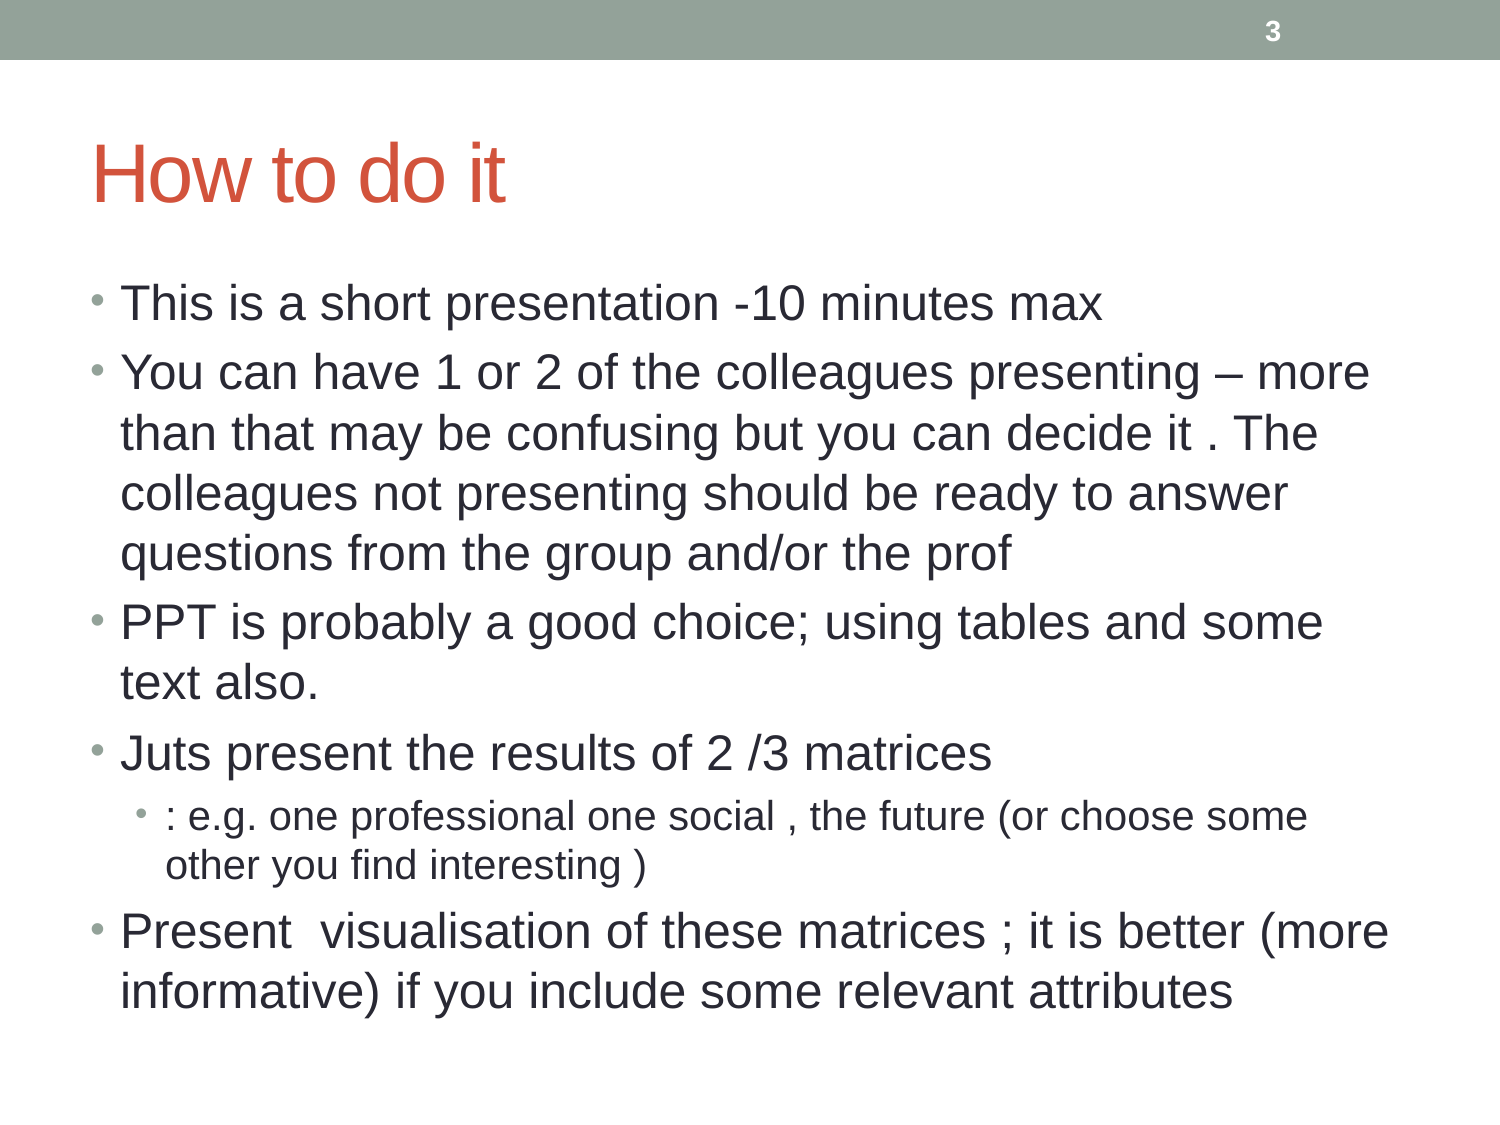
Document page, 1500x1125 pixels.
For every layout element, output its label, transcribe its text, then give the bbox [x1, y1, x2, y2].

title How to do it [75, 87, 1425, 250]
list This is a short presentation -10 minutes max You can have 1 or 2 of the colleagues presenting – more than that may be confusing but you can decide it . The colleagues not presenting should be ready to answer questions from the group and/or the prof PPT is probably a good choice; using tables and some text also. Juts present the results of 2 /3 matrices : e.g. one professional one social , the future (or choose some other you find interesting ) Present visualisation of these matrices ; it is better (more informative) if you include some relevant attributes [75, 262, 1425, 1063]
slide_number 3 [1250, 3, 1425, 57]
